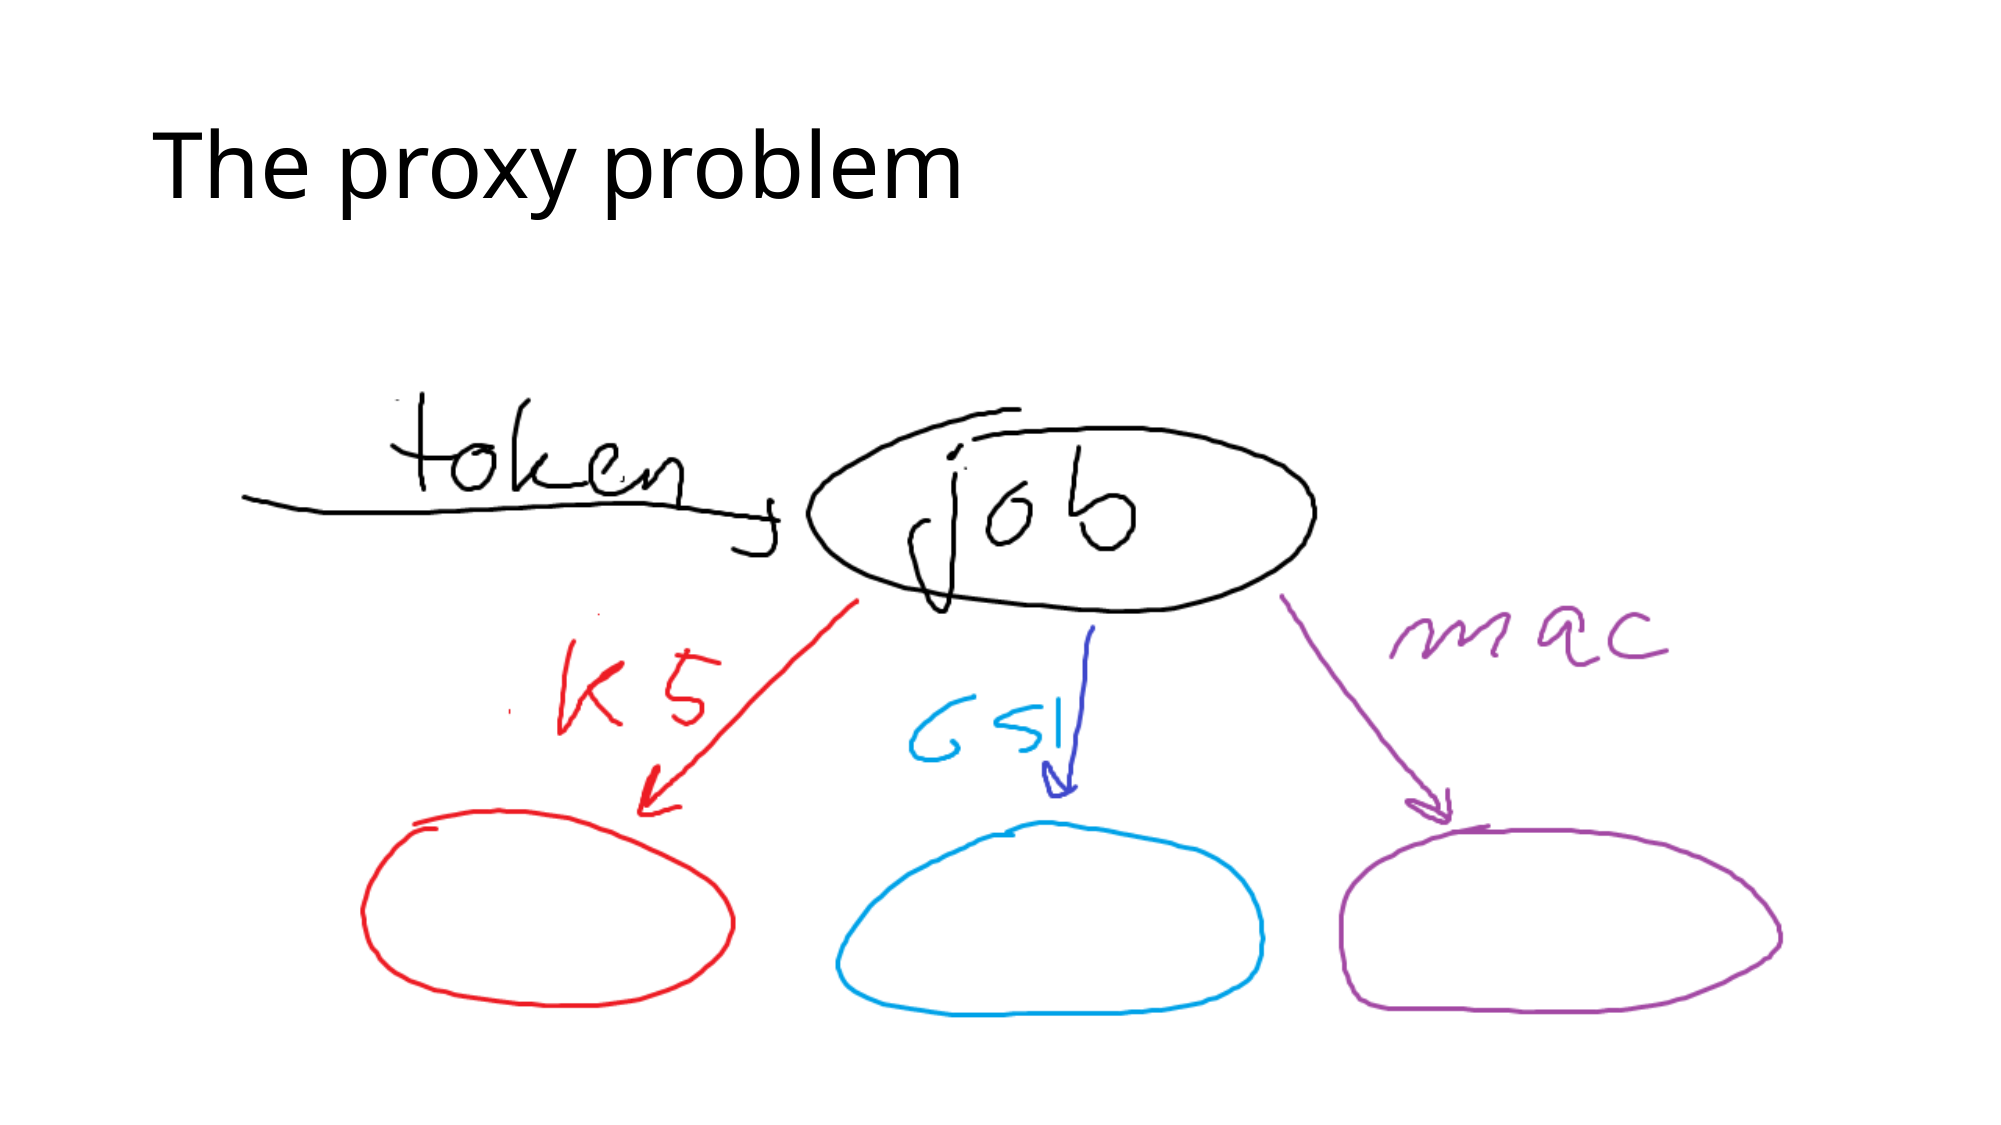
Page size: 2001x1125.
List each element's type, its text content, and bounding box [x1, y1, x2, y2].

picture [62, 337, 1938, 1088]
title The proxy problem [137, 59, 1863, 278]
